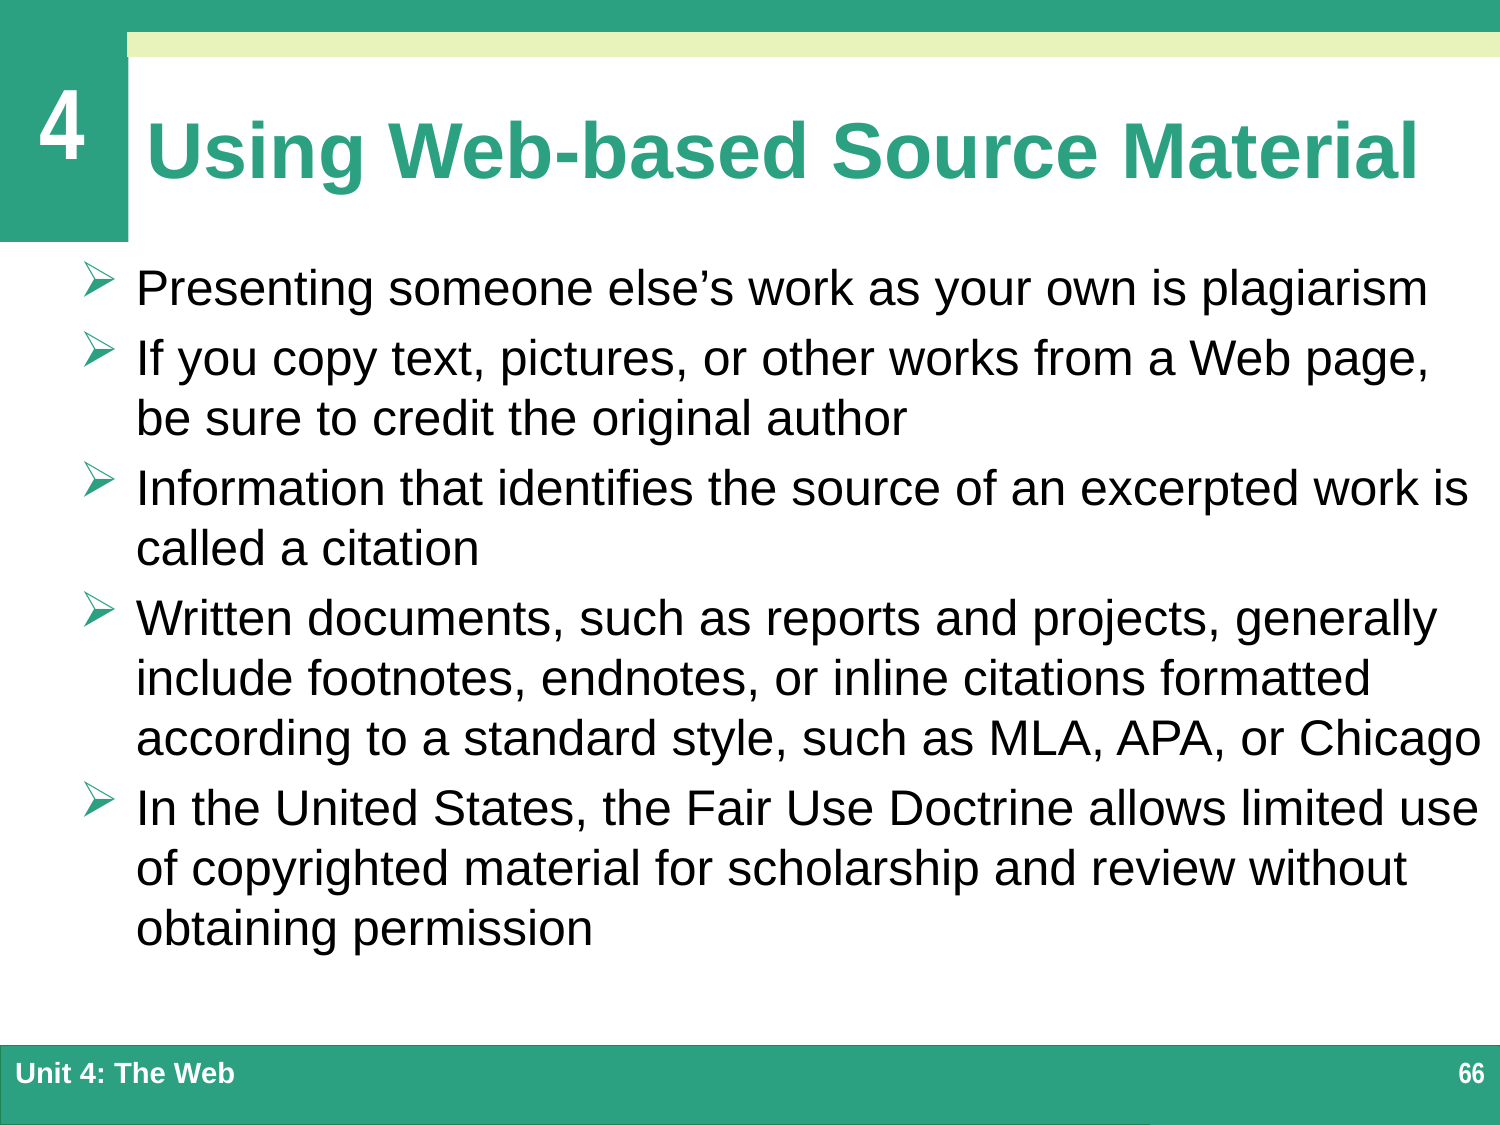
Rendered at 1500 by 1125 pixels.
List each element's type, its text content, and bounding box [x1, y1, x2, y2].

title Using Web-based Source Material [131, 60, 1500, 234]
list Presenting someone else’s work as your own is plagiarism If you copy text, pictures, or other works from a Web page, be sure to credit the original author Information that identifies the source of an excerpted work is called a citation Written documents, such as reports and projects, generally include footnotes, endnotes, or inline citations formatted according to a standard style, such as MLA, APA, or Chicago In the United States, the Fair Use Doctrine allows limited use of copyrighted material for scholarship and review without obtaining permission [64, 247, 1500, 1038]
slide_number 66 [1149, 1046, 1500, 1125]
footer Unit 4: The Web [0, 1046, 1149, 1125]
